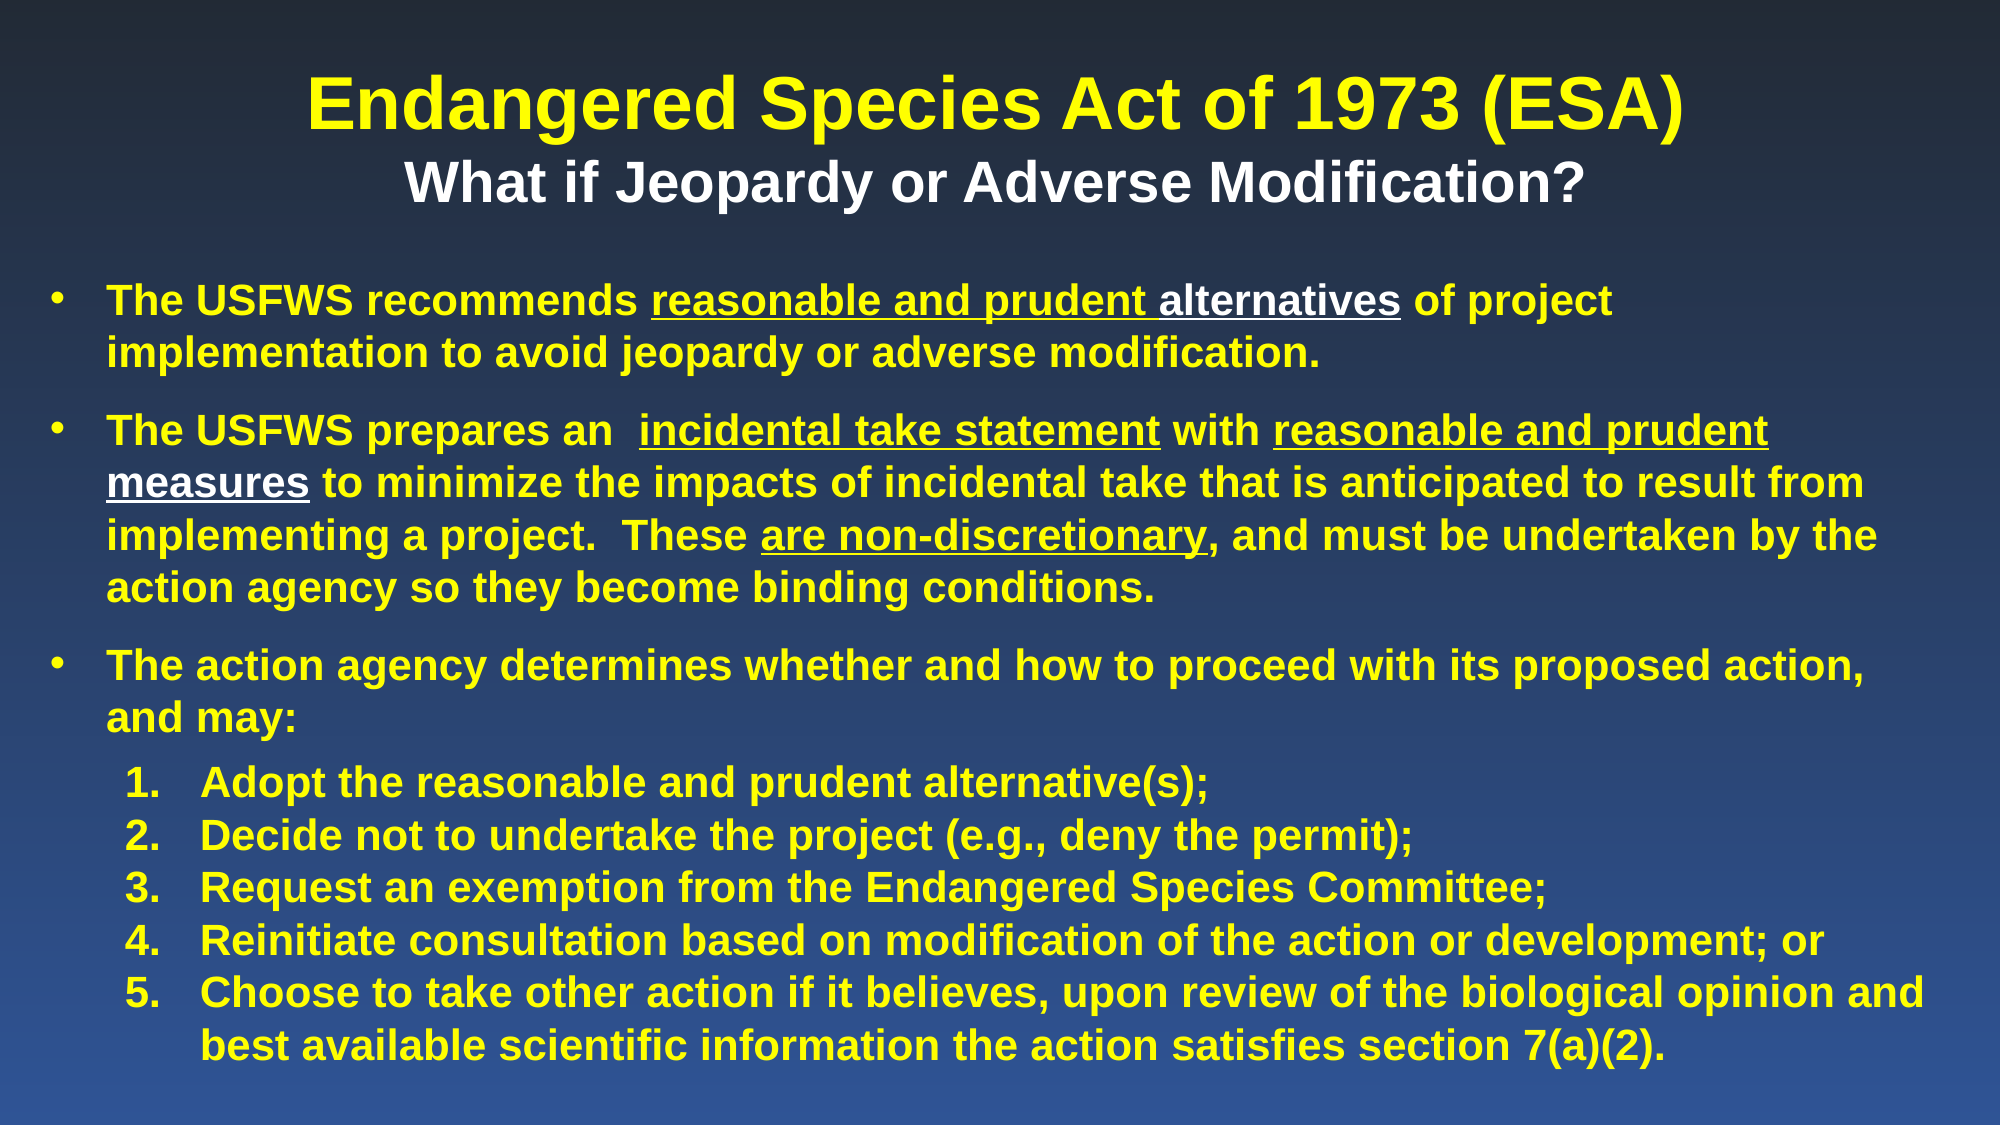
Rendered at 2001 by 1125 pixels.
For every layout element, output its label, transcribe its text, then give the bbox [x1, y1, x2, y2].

text_box Endangered Species Act of 1973 (ESA) What if Jeopardy or Adverse Modification? [40, 46, 1953, 228]
text_box The USFWS recommends reasonable and prudent alternatives of project implementation to avoid jeopardy or adverse modification. The USFWS prepares an incidental take statement with reasonable and prudent measures to minimize the impacts of incidental take that is anticipated to result from implementing a project. These are non-discretionary, and must be undertaken by the action agency so they become binding conditions. The action agency determines whether and how to proceed with its proposed action, and may: Adopt the reasonable and prudent alternative(s); Decide not to undertake the project (e.g., deny the permit); Request an exemption from the Endangered Species Committee; Reinitiate consultation based on modification of the action or development; or Choose to take other action if it believes, upon review of the biological opinion and best available scientific information the action satisfies section 7(a)(2). [34, 263, 1953, 1097]
